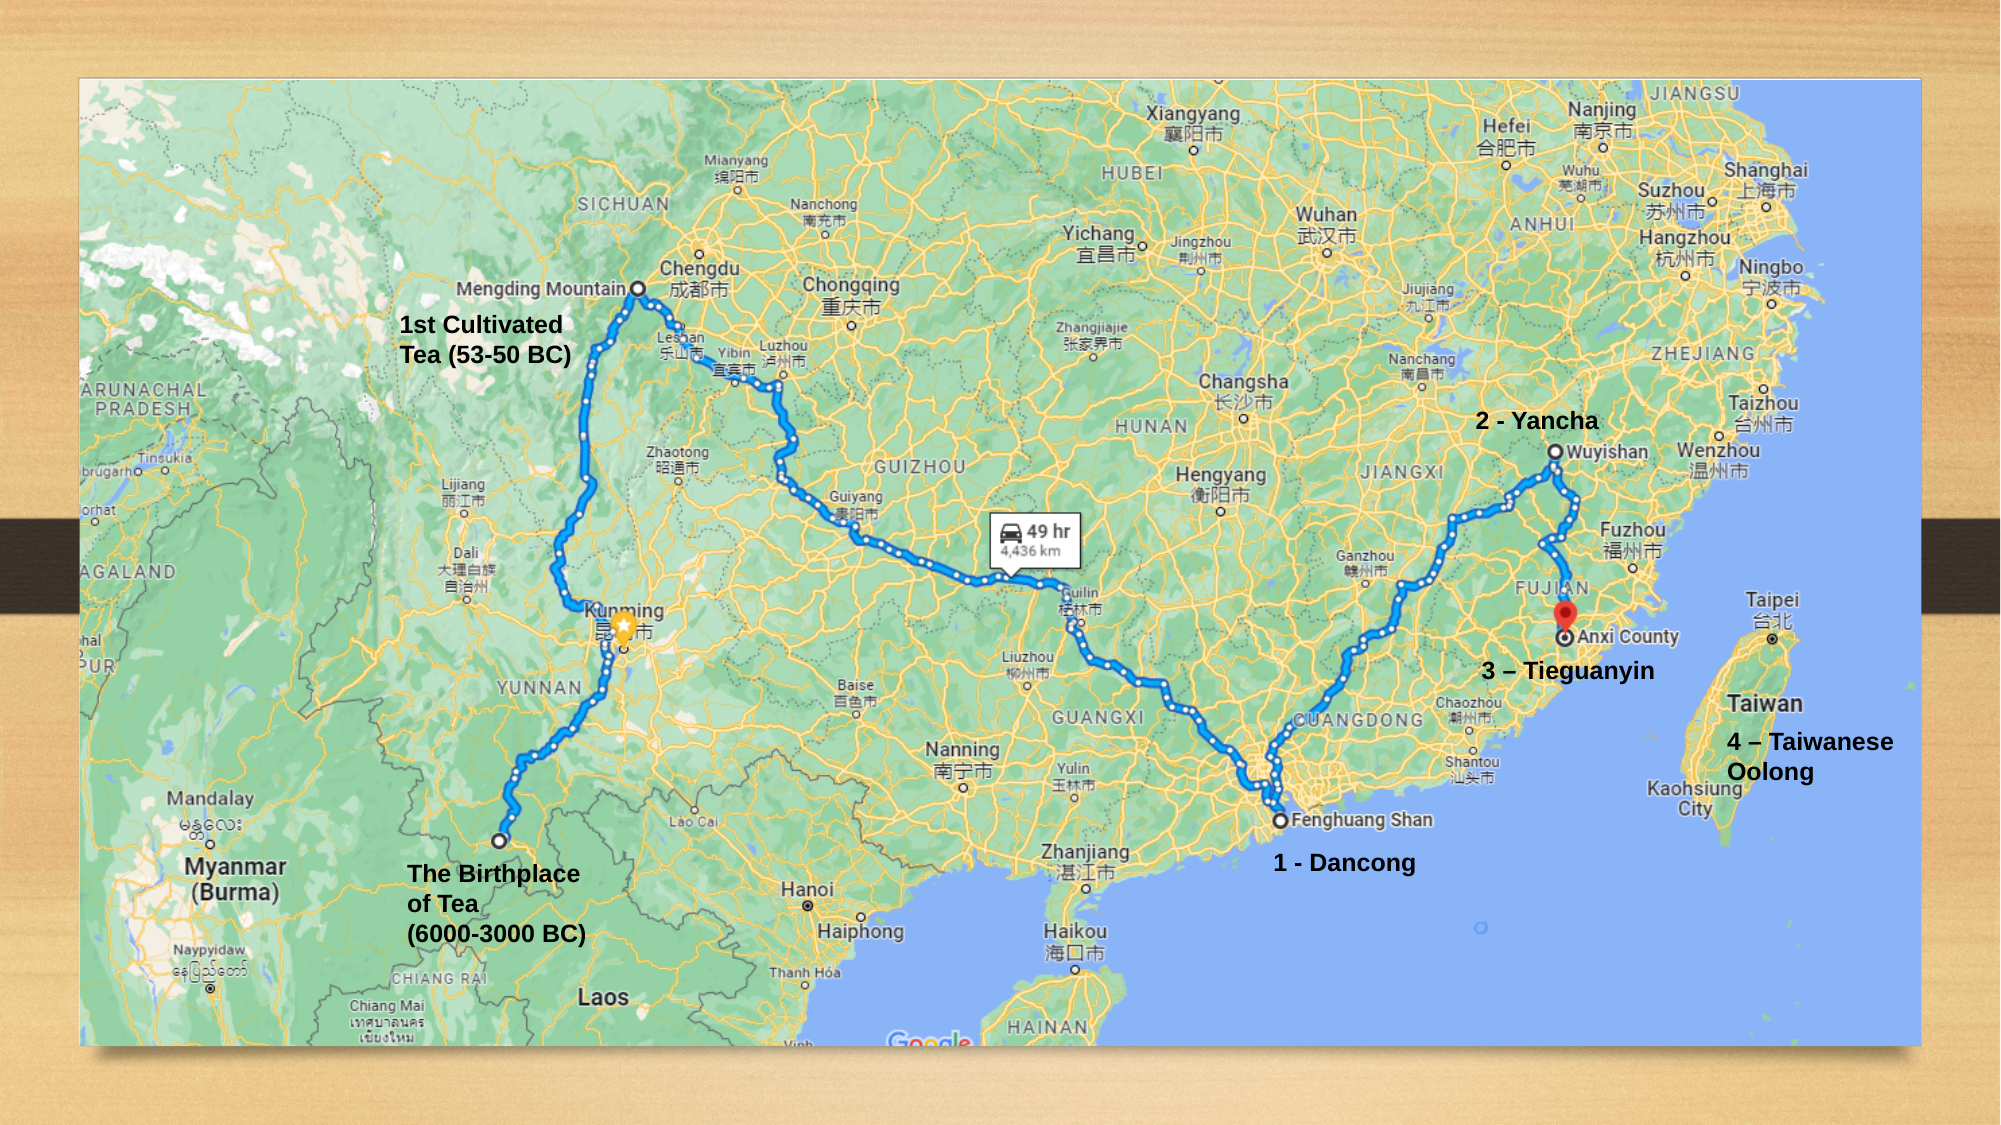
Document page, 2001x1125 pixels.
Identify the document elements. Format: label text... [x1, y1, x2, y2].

picture [0, 0, 2001, 1125]
text_box 4 – Taiwanese Oolong [1922, 717, 1930, 793]
